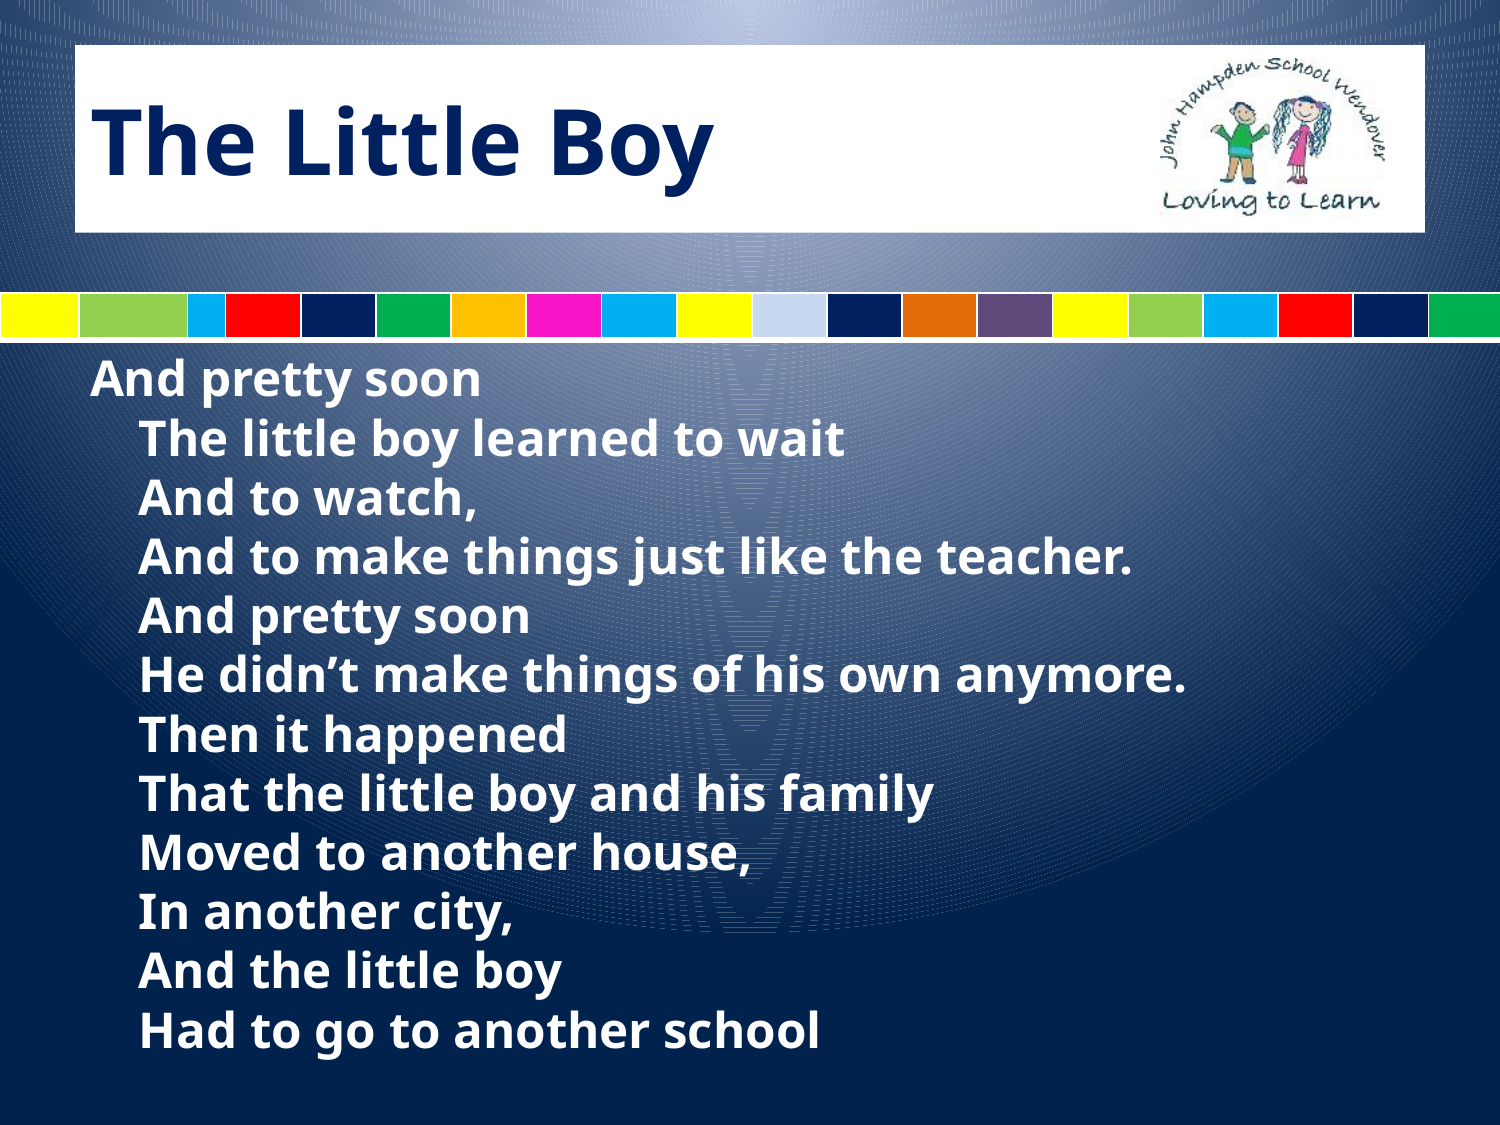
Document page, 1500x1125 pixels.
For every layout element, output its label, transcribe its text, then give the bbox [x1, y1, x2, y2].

list And pretty soon The little boy learned to wait And to watch, And to make things just like the teacher. And pretty soon He didn’t make things of his own anymore. Then it happened That the little boy and his family Moved to another house, In another city, And the little boy Had to go to another school [75, 343, 1425, 1067]
table_header [1429, 294, 1500, 337]
picture [1159, 58, 1386, 217]
table_header [602, 294, 676, 337]
table_header [1053, 294, 1127, 337]
table_header [1129, 294, 1202, 337]
table_header [678, 294, 751, 337]
table_header [452, 294, 525, 337]
table_header [226, 294, 300, 337]
title The Little Boy [75, 45, 1425, 233]
table_header [80, 294, 187, 337]
table_header [828, 294, 901, 337]
table_header [753, 294, 826, 337]
table_header [1204, 294, 1277, 337]
table_header [978, 294, 1052, 337]
table_header [188, 294, 225, 337]
table_header [1354, 294, 1428, 337]
table_header [527, 294, 601, 337]
table_header [1279, 294, 1352, 337]
table_header [1, 294, 78, 337]
table_header [903, 294, 976, 337]
table_header [377, 294, 450, 337]
table_header [302, 294, 375, 337]
